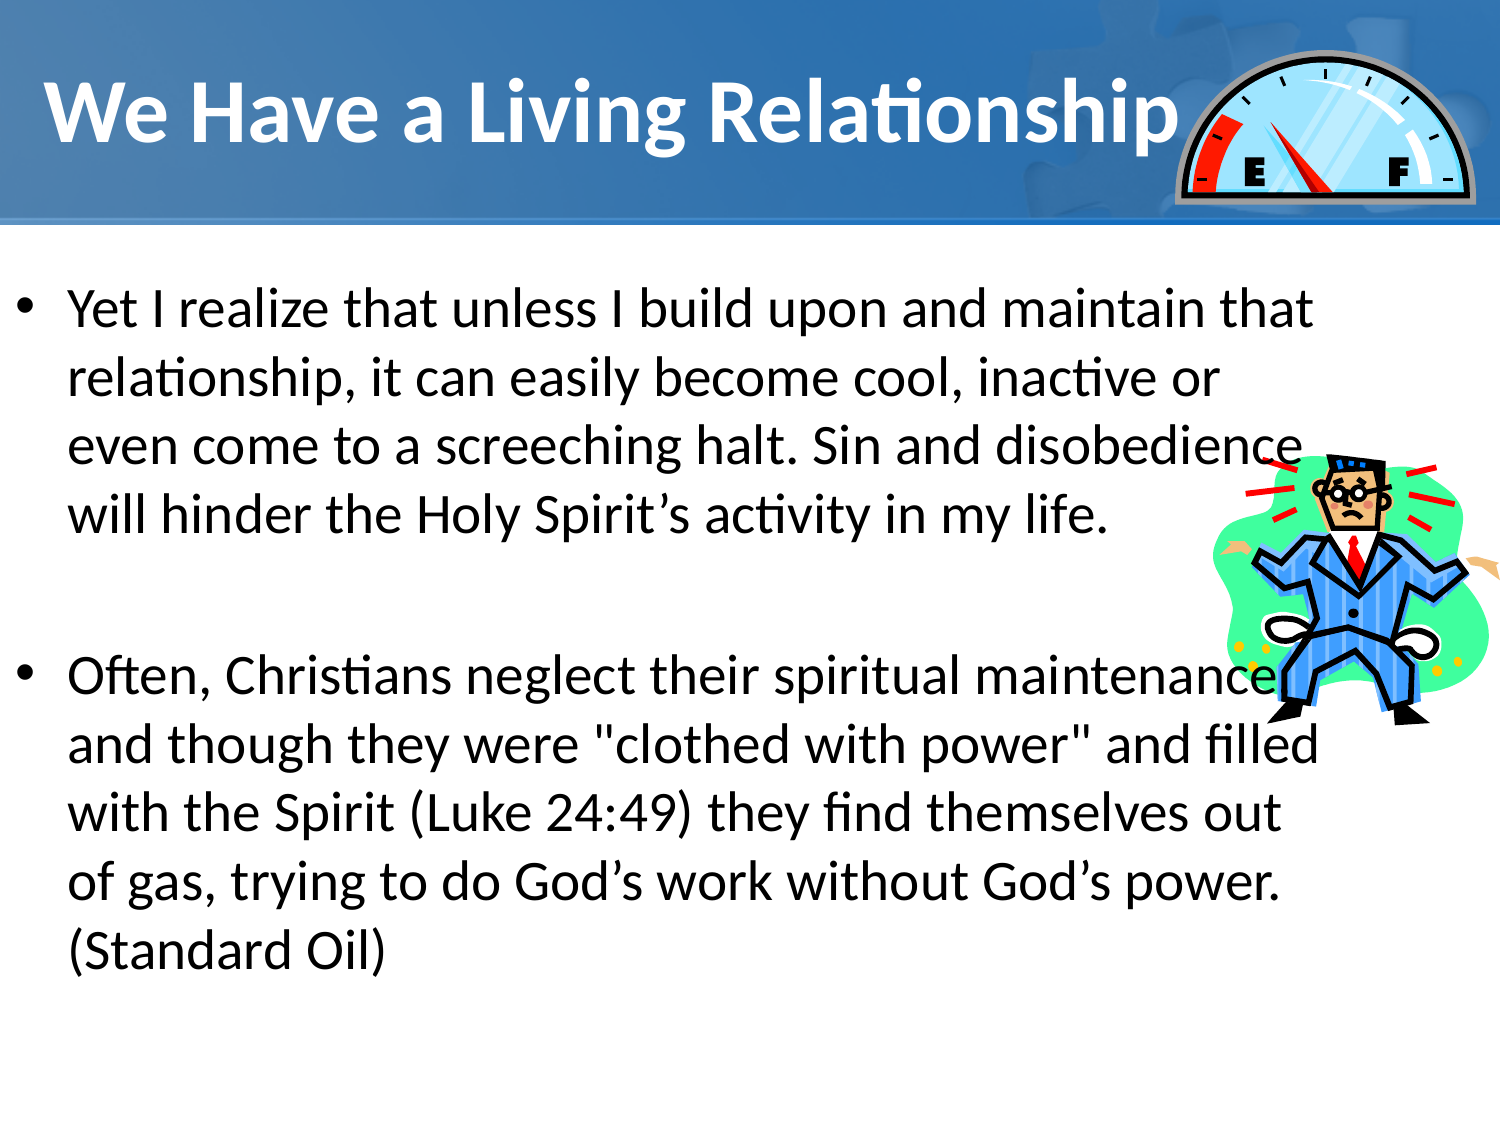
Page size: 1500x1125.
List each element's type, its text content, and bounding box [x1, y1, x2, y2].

picture [0, 0, 1500, 225]
title We Have a Living Relationship [0, 12, 1225, 200]
picture [1211, 437, 1500, 726]
list Yet I realize that unless I build upon and maintain that relationship, it can easily become cool, inactive or even come to a screeching halt. Sin and disobedience will hinder the Holy Spirit’s activity in my life. Often, Christians neglect their spiritual maintenance, and though they were "clothed with power" and filled with the Spirit (Luke 24:49) they find themselves out of gas, trying to do God’s work without God’s power. (Standard Oil) [0, 262, 1350, 1005]
